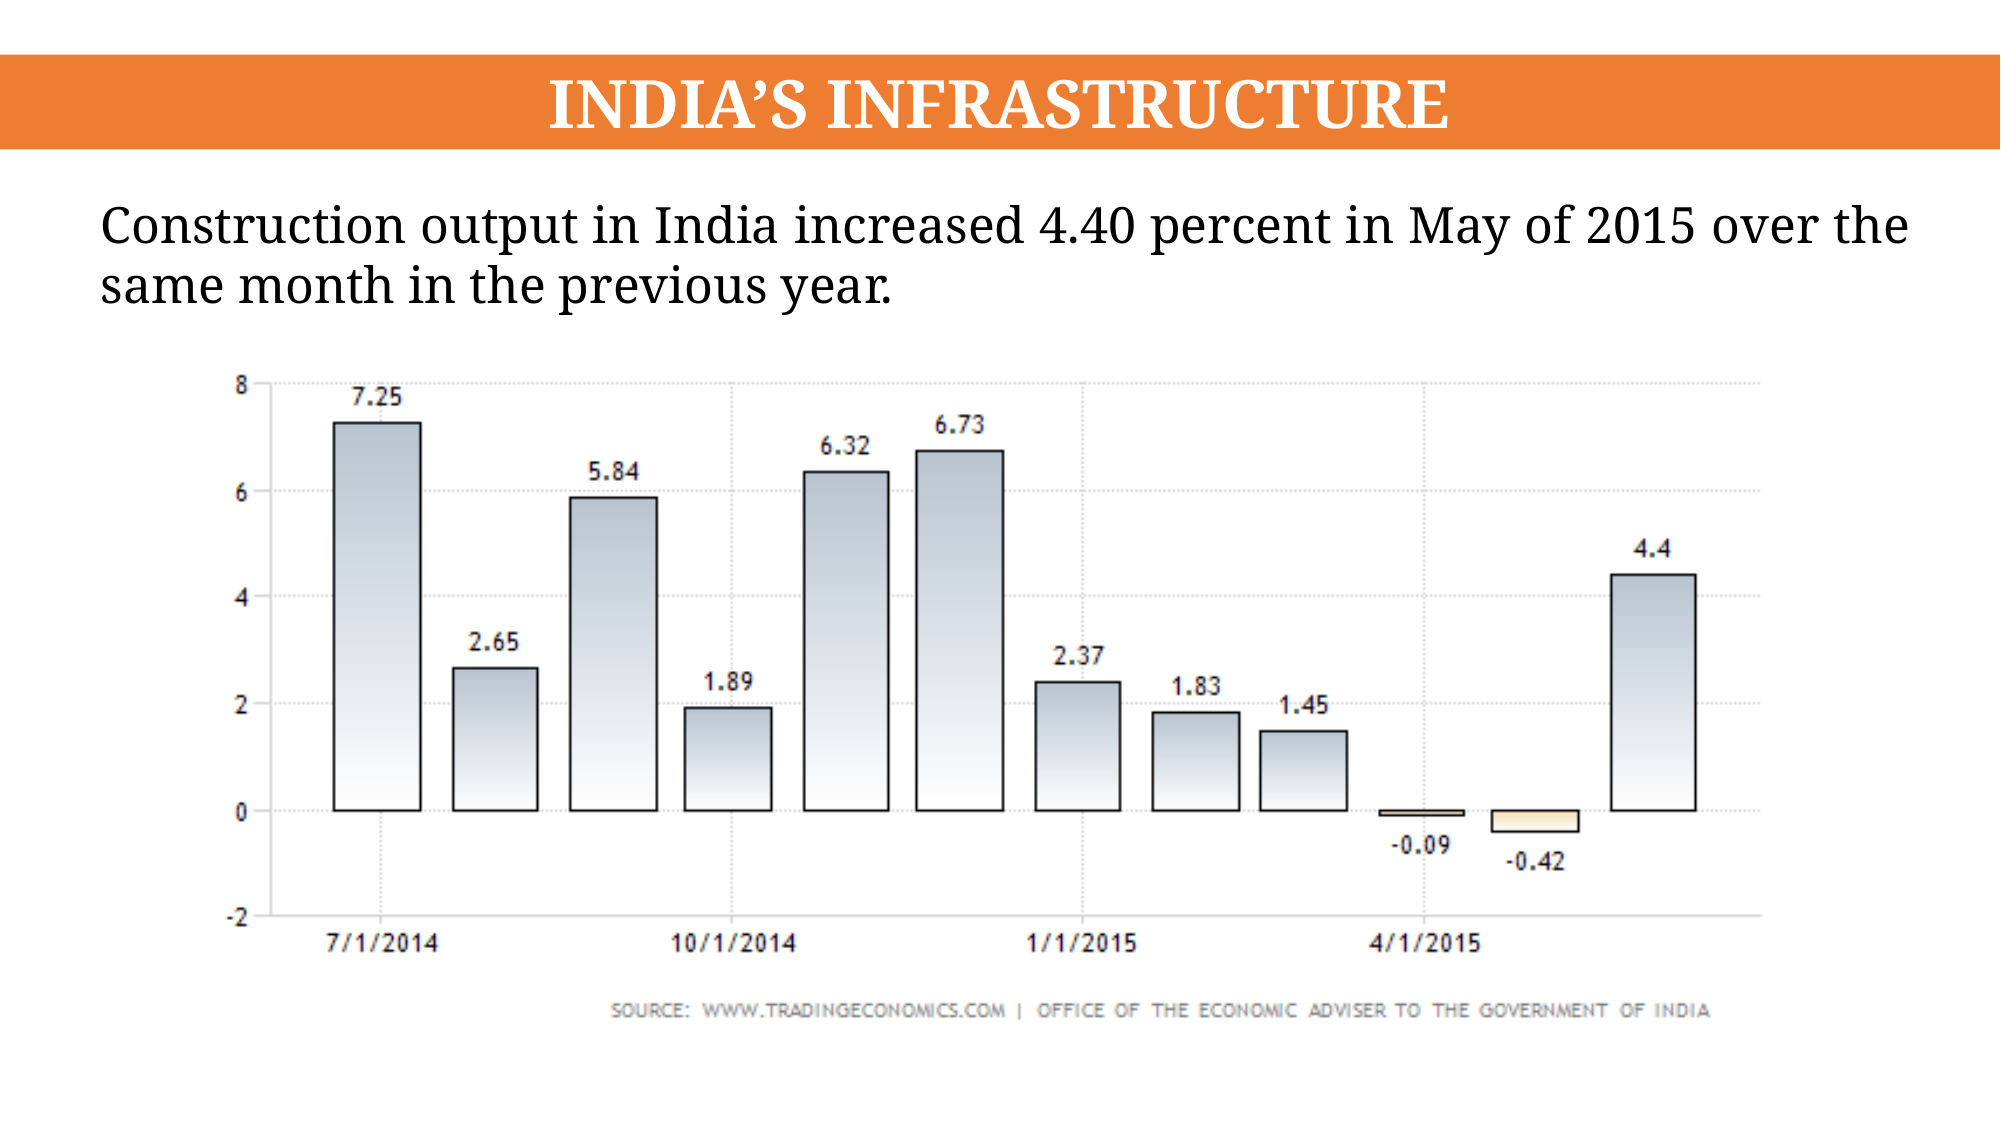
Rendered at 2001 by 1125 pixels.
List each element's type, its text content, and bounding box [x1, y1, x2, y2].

text_box INDIA’S INFRASTRUCTURE [0, 54, 2000, 150]
text_box Construction output in India increased 4.40 percent in May of 2015 over the same month in the previous year. [85, 186, 1927, 444]
picture [151, 348, 1812, 1046]
